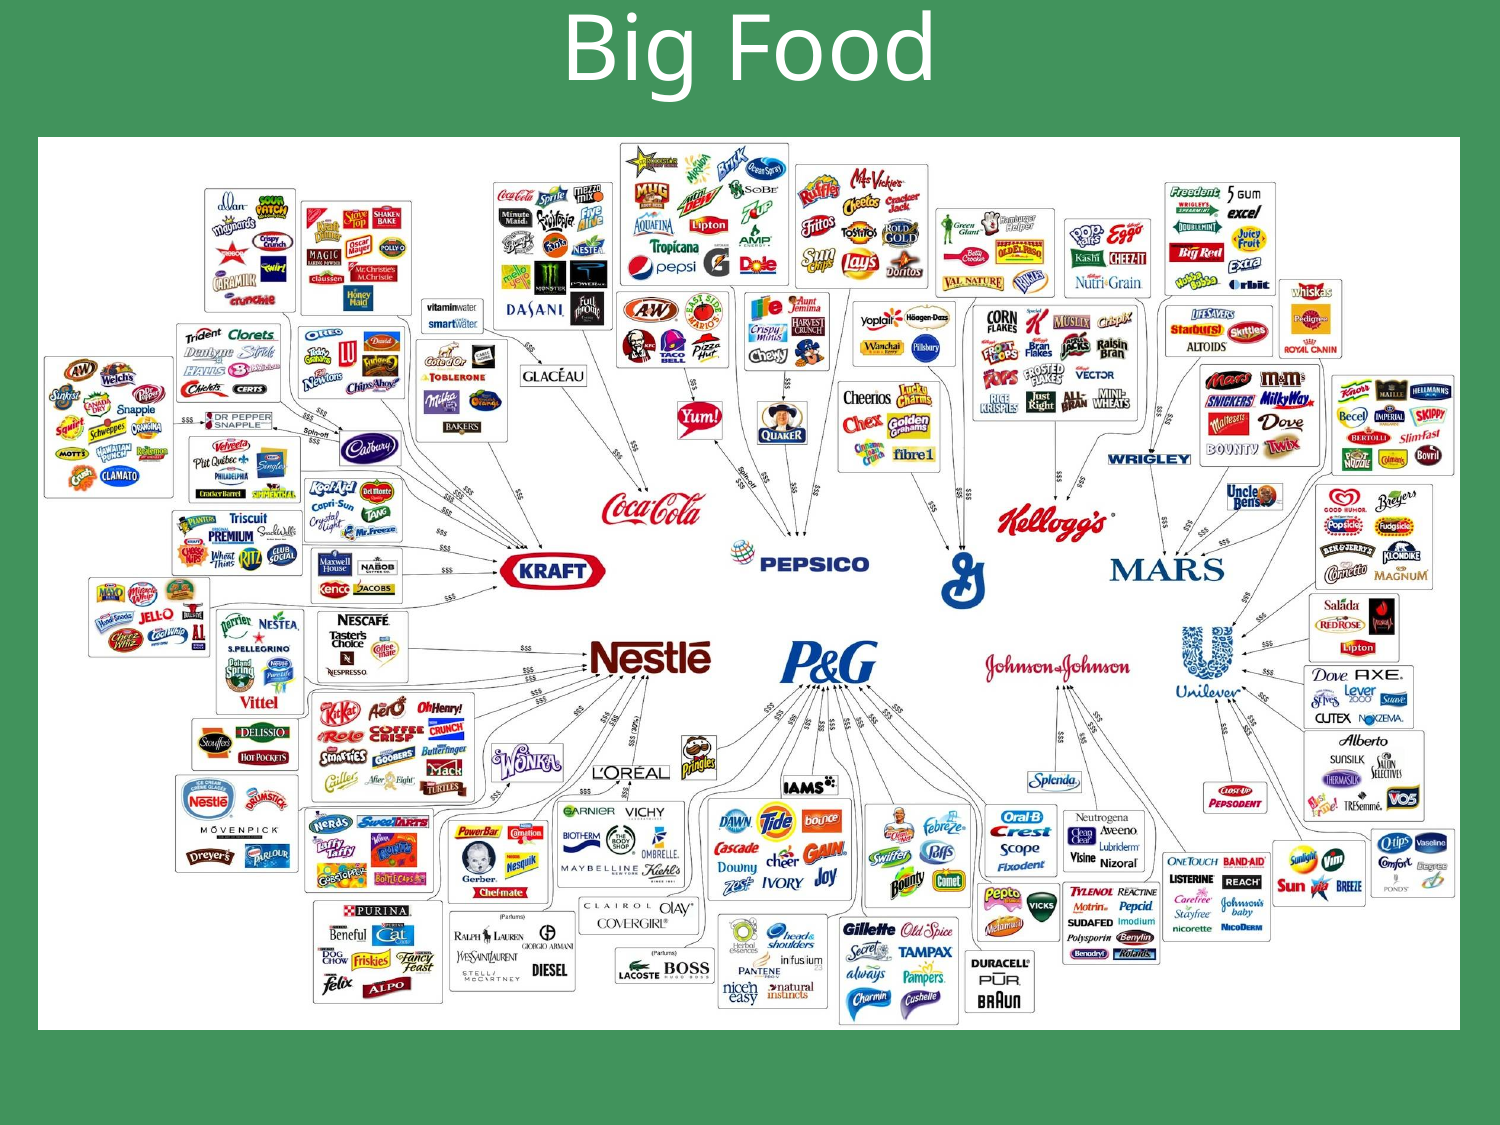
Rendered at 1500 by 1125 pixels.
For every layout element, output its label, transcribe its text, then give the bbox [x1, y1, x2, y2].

title Big Food [75, 0, 1425, 135]
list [0, 137, 1500, 1031]
